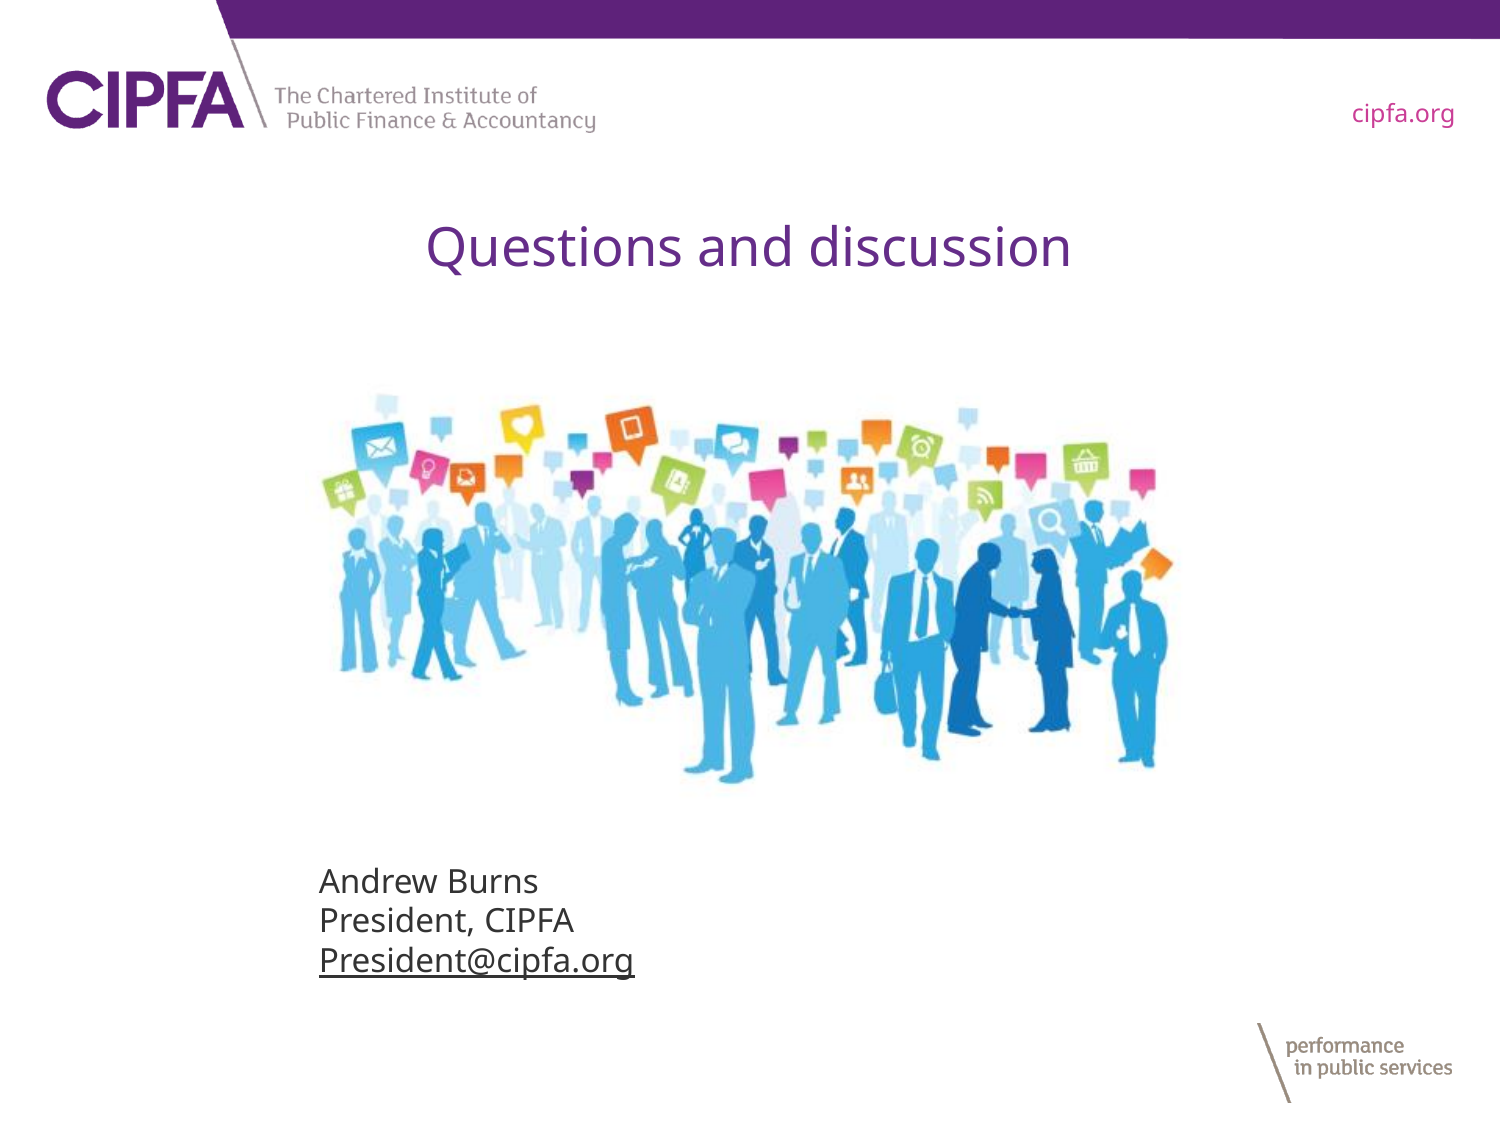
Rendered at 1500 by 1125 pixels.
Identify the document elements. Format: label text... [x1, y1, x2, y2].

picture [1257, 1023, 1452, 1103]
text_box Questions and discussion [0, 168, 1500, 322]
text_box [303, 852, 817, 1014]
picture [0, 0, 1500, 133]
picture [304, 321, 1196, 856]
